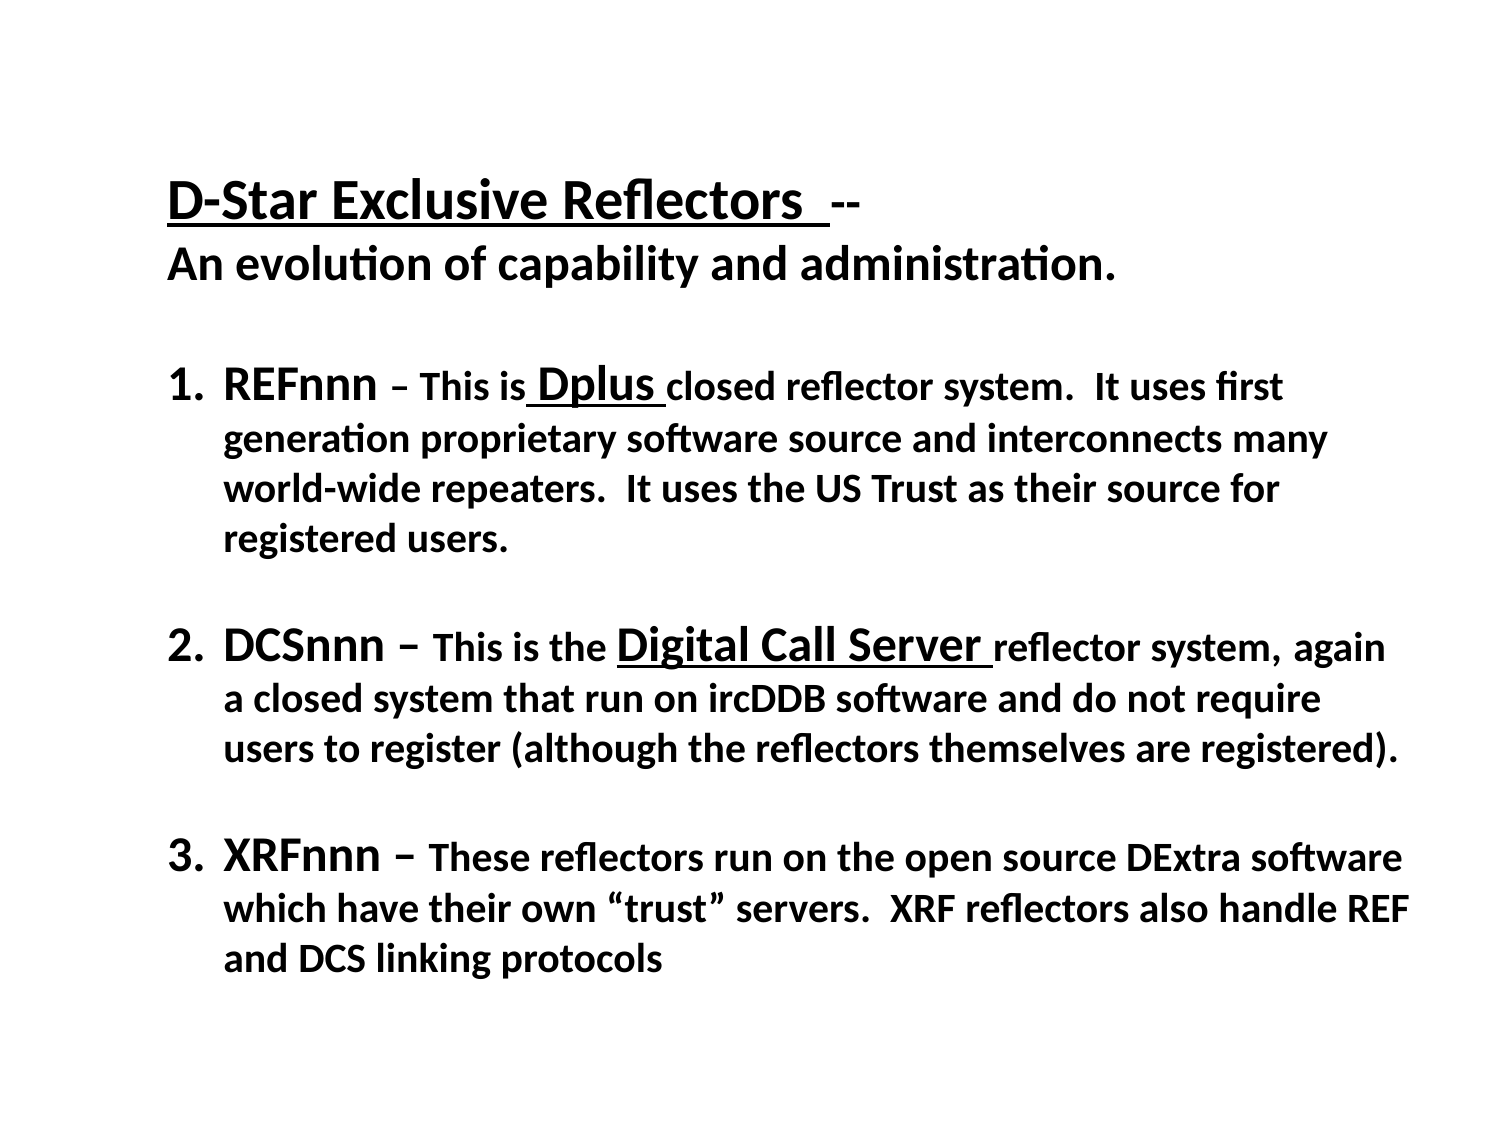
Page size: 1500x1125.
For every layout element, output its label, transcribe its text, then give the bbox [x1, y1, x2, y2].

text_box D-Star Exclusive Reflectors -- An evolution of capability and administration. REFnnn – This is Dplus closed reflector system. It uses first generation proprietary software source and interconnects many world-wide repeaters. It uses the US Trust as their source for registered users. DCSnnn – This is the Digital Call Server reflector system, again a closed system that run on ircDDB software and do not require users to register (although the reflectors themselves are registered). XRFnnn – These reflectors run on the open source DExtra software which have their own “trust” servers. XRF reflectors also handle REF and DCS linking protocols [152, 153, 1430, 989]
